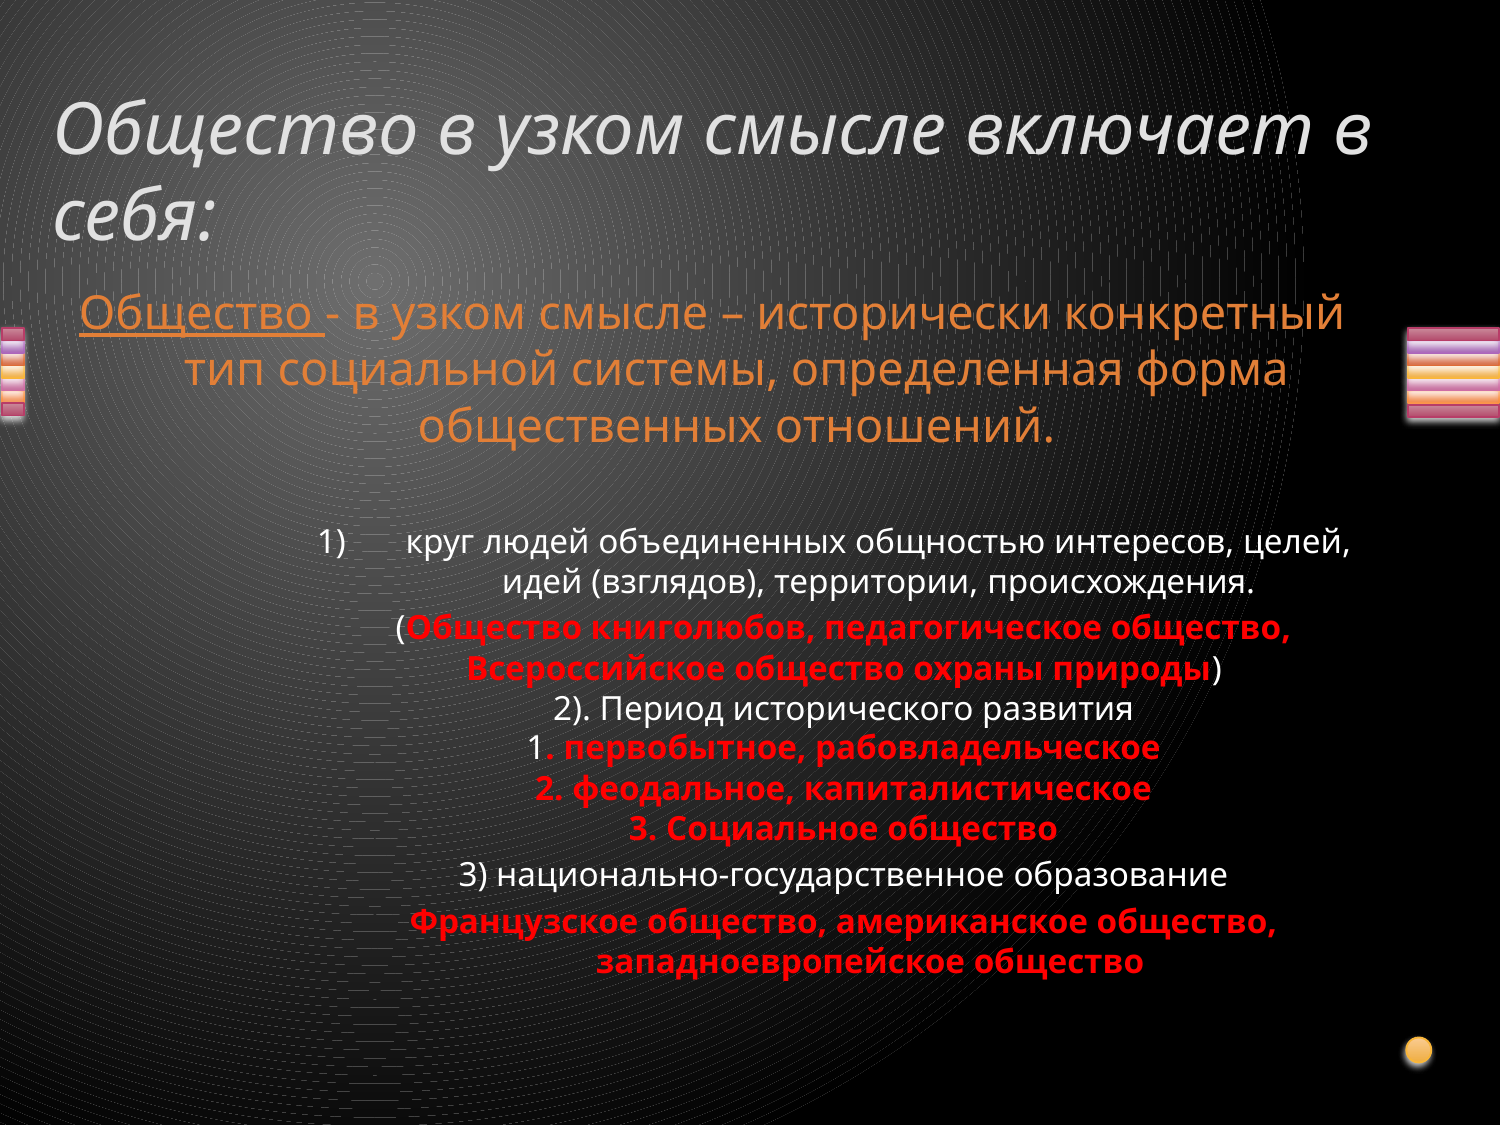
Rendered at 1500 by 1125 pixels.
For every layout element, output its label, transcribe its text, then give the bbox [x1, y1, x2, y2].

title Общество в узком смысле включает в себя: [37, 75, 1388, 263]
list Общество - в узком смысле – исторически конкретный тип социальной системы, определенная форма общественных отношений. [37, 275, 1388, 463]
list круг людей объединенных общностью интересов, целей, идей (взглядов), территории, происхождения. (Общество книголюбов, педагогическое общество, Всероссийское общество охраны природы) 2). Период исторического развития 1. первобытное, рабовладельческое 2. феодальное, капиталистическое 3. Социальное общество 3) национально-государственное образование Французское общество, американское общество, западноевропейское общество [300, 512, 1388, 1125]
